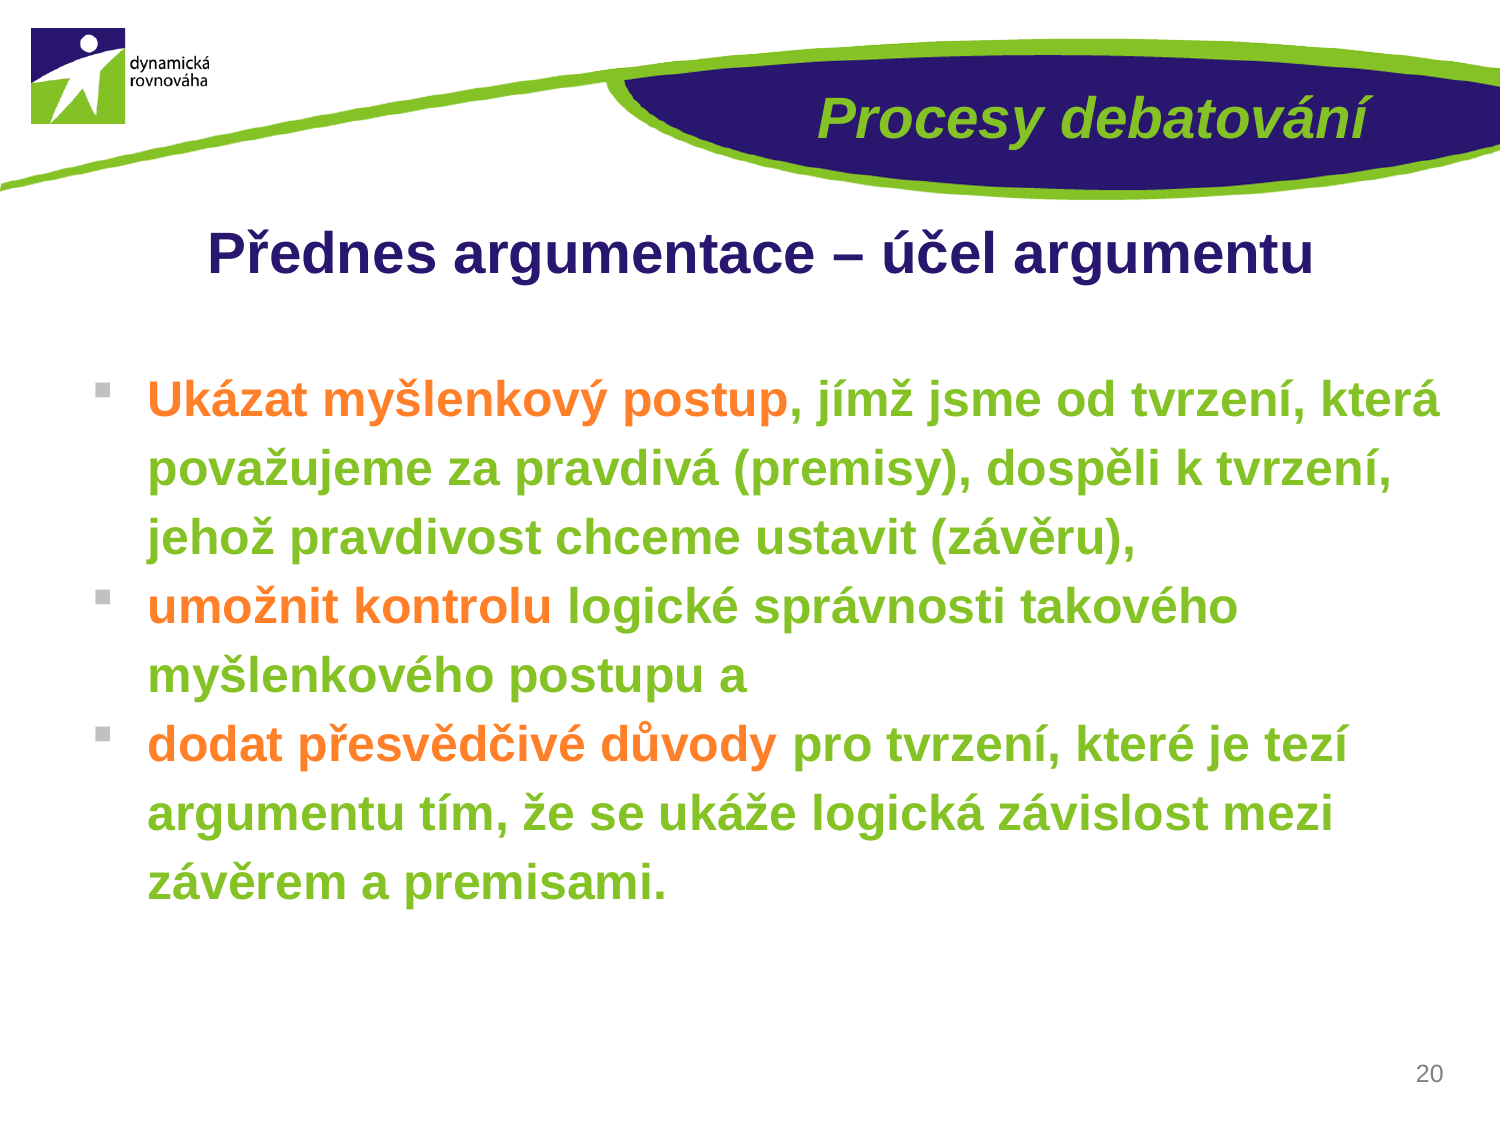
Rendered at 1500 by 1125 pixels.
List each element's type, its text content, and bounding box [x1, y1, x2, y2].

picture [0, 0, 1500, 281]
list Přednes argumentace – účel argumentu [64, 208, 1459, 281]
list Ukázat myšlenkový postup, jímž jsme od tvrzení, která považujeme za pravdivá (premisy), dospěli k tvrzení, jehož pravdivost chceme ustavit (závěru), umožnit kontrolu logické správnosti takového myšlenkového postupu a dodat přesvědčivé důvody pro tvrzení, které je tezí argumentu tím, že se ukáže logická závislost mezi závěrem a premisami. [76, 349, 1459, 1000]
slide_number 20 [1108, 1042, 1459, 1103]
title Procesy debatování [726, 68, 1459, 161]
